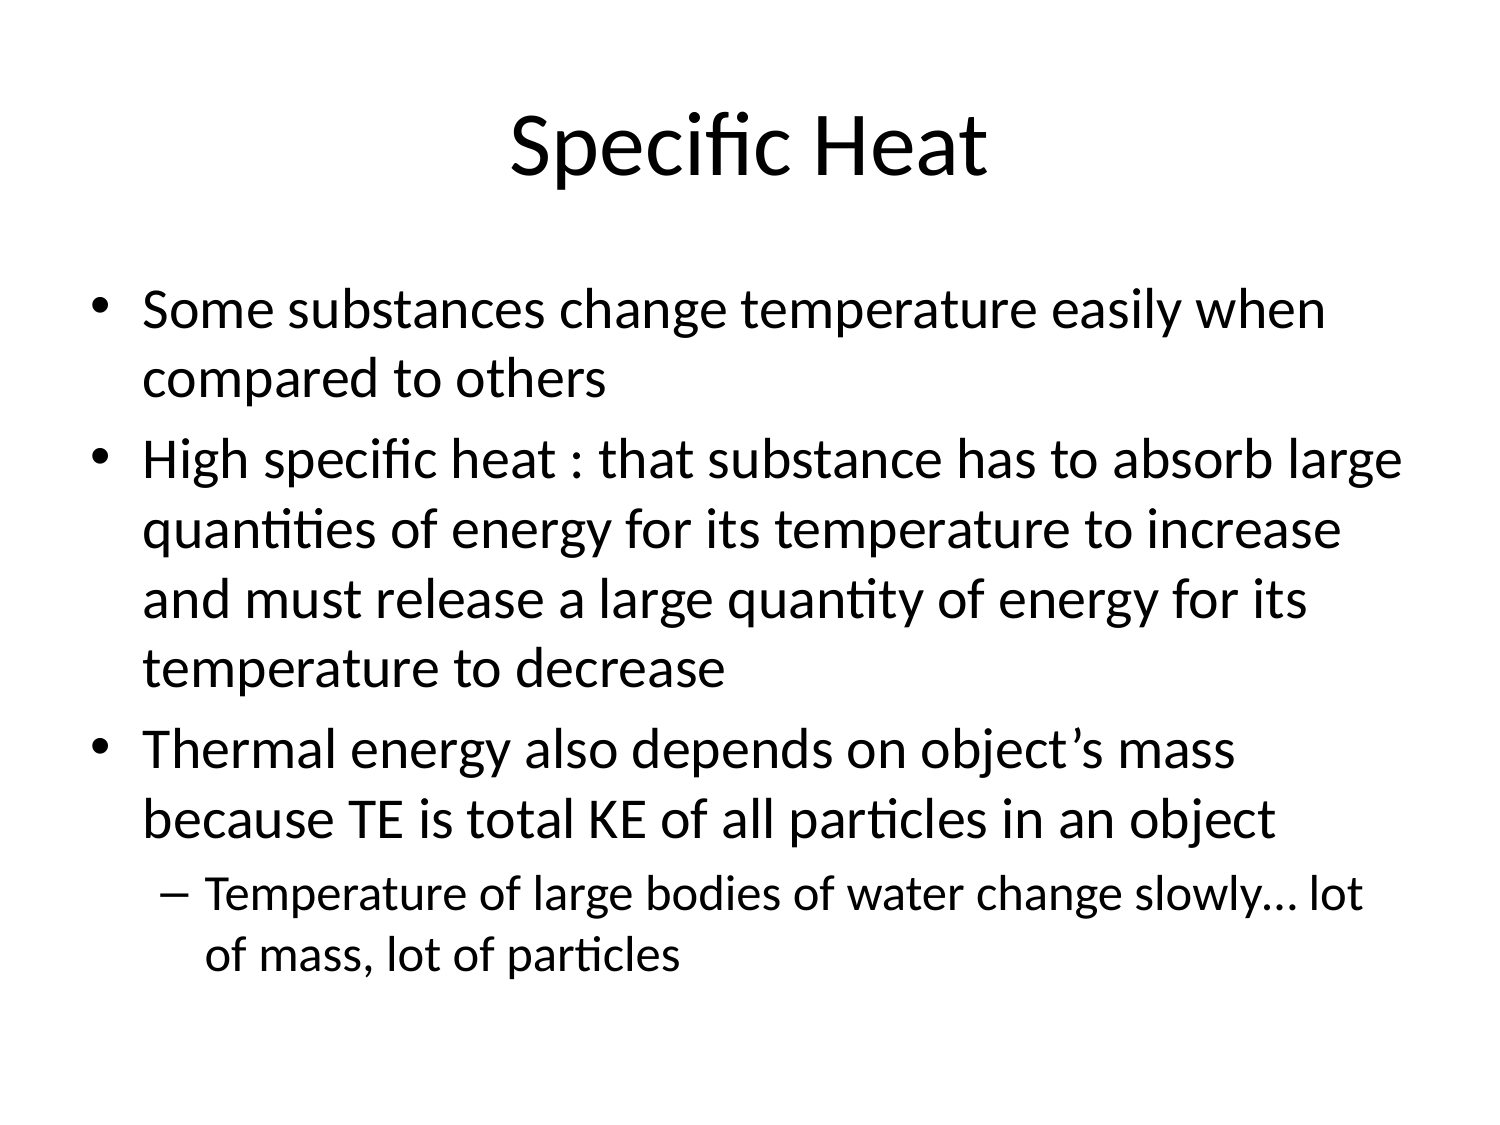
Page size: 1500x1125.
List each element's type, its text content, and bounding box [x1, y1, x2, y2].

title Specific Heat [75, 45, 1425, 233]
list Some substances change temperature easily when compared to others High specific heat : that substance has to absorb large quantities of energy for its temperature to increase and must release a large quantity of energy for its temperature to decrease Thermal energy also depends on object’s mass because TE is total KE of all particles in an object Temperature of large bodies of water change slowly… lot of mass, lot of particles [75, 262, 1425, 1005]
